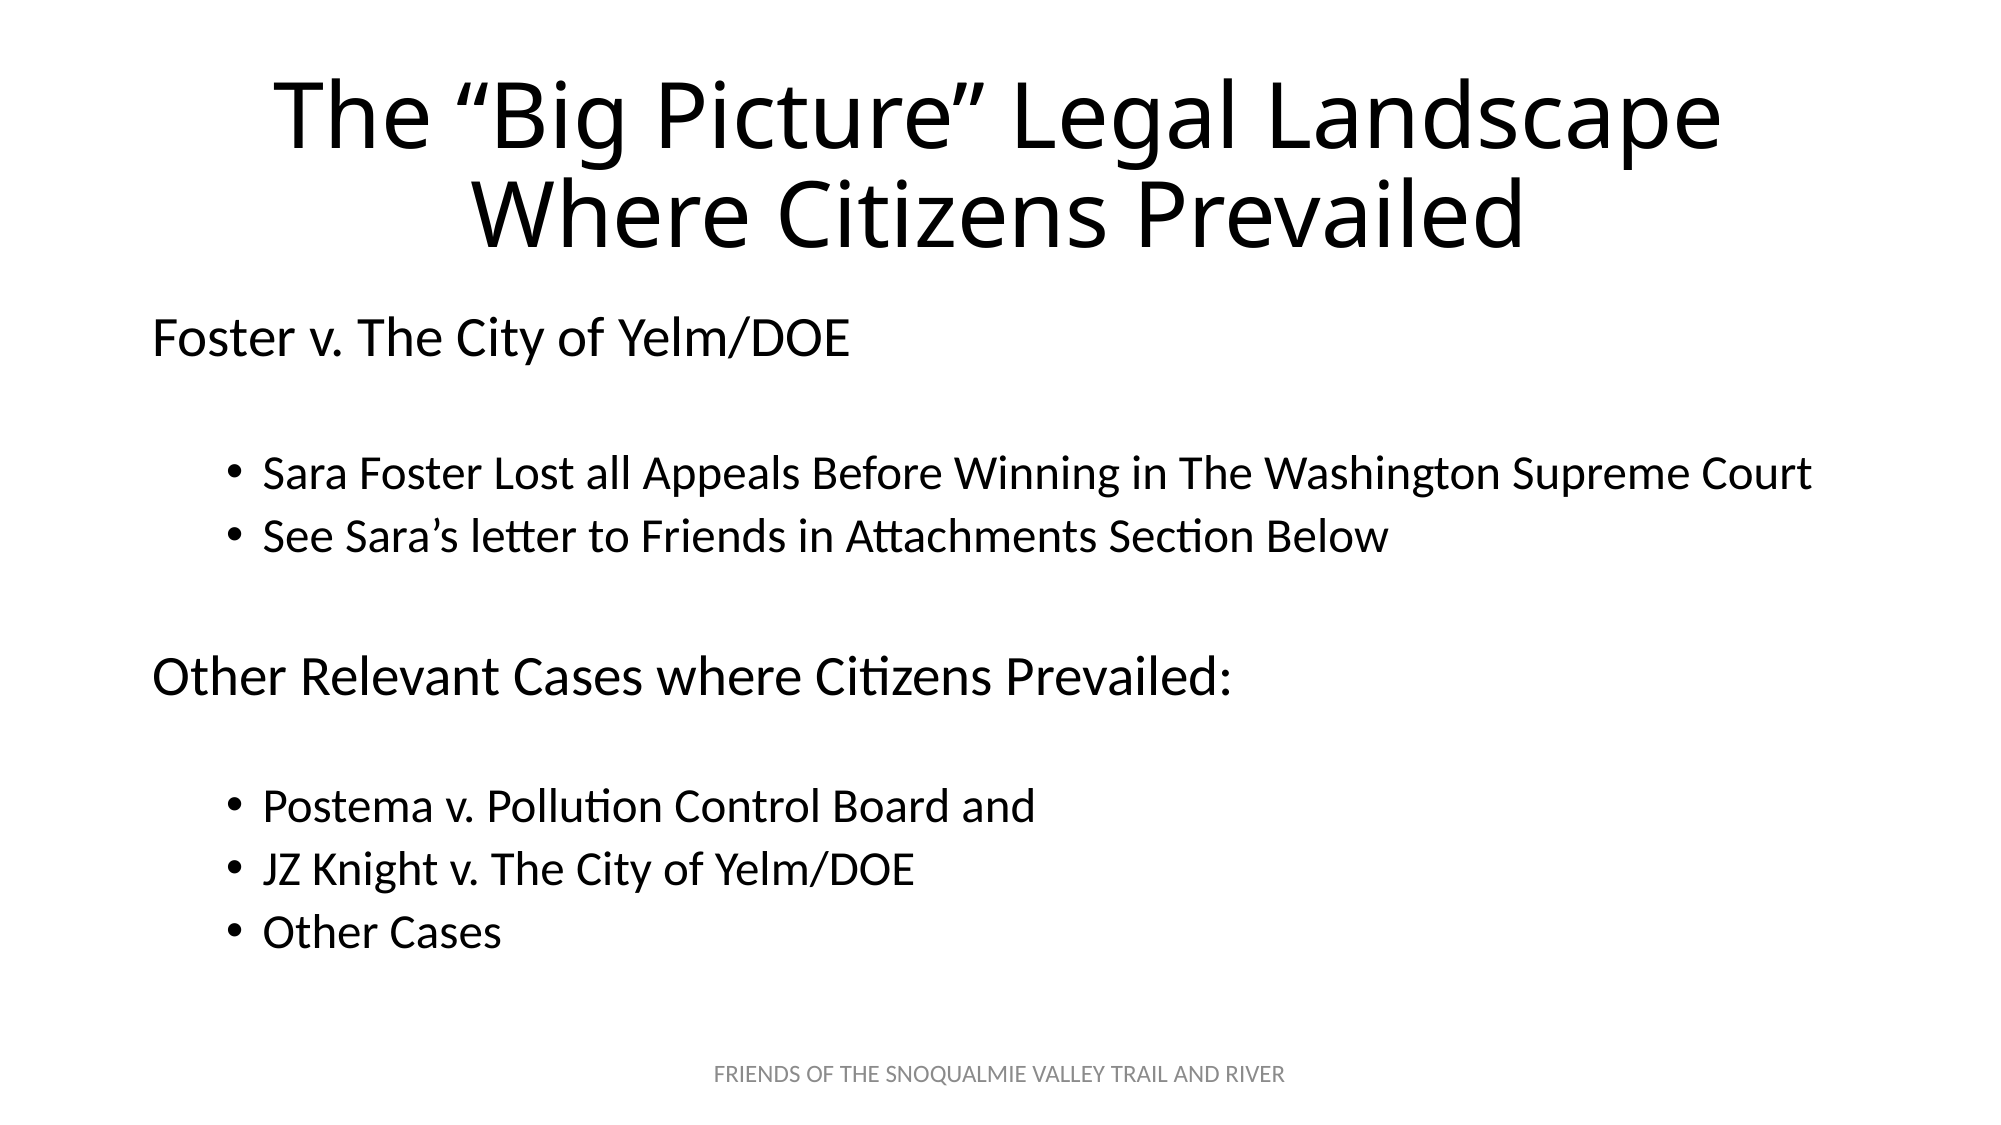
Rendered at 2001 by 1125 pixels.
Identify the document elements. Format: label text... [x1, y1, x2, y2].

footer FRIENDS OF THE SNOQUALMIE VALLEY TRAIL AND RIVER [662, 1042, 1338, 1103]
title The “Big Picture” Legal Landscape Where Citizens Prevailed [137, 59, 1863, 278]
list Foster v. The City of Yelm/DOE Sara Foster Lost all Appeals Before Winning in The Washington Supreme Court See Sara’s letter to Friends in Attachments Section Below Other Relevant Cases where Citizens Prevailed: Postema v. Pollution Control Board and JZ Knight v. The City of Yelm/DOE Other Cases [137, 299, 1863, 1014]
